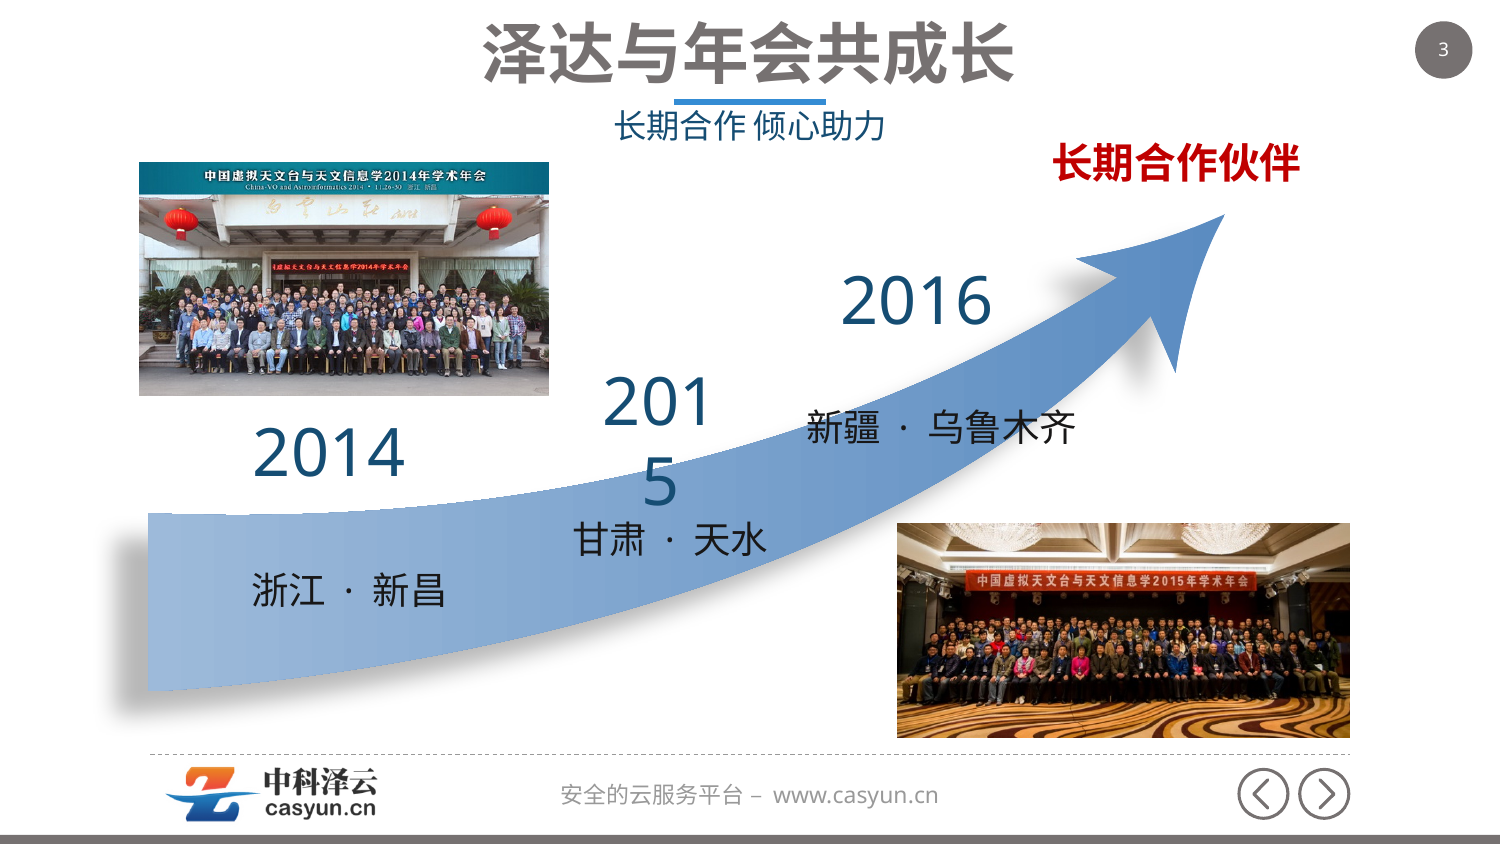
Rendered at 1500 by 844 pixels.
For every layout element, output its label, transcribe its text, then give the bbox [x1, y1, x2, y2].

picture [139, 195, 148, 396]
picture [150, 752, 408, 833]
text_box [148, 155, 1382, 692]
picture [897, 523, 1350, 738]
text_box 泽达与年会共成长 [148, 8, 1350, 105]
text_box 长期合作 倾心助力 [150, 102, 1351, 155]
